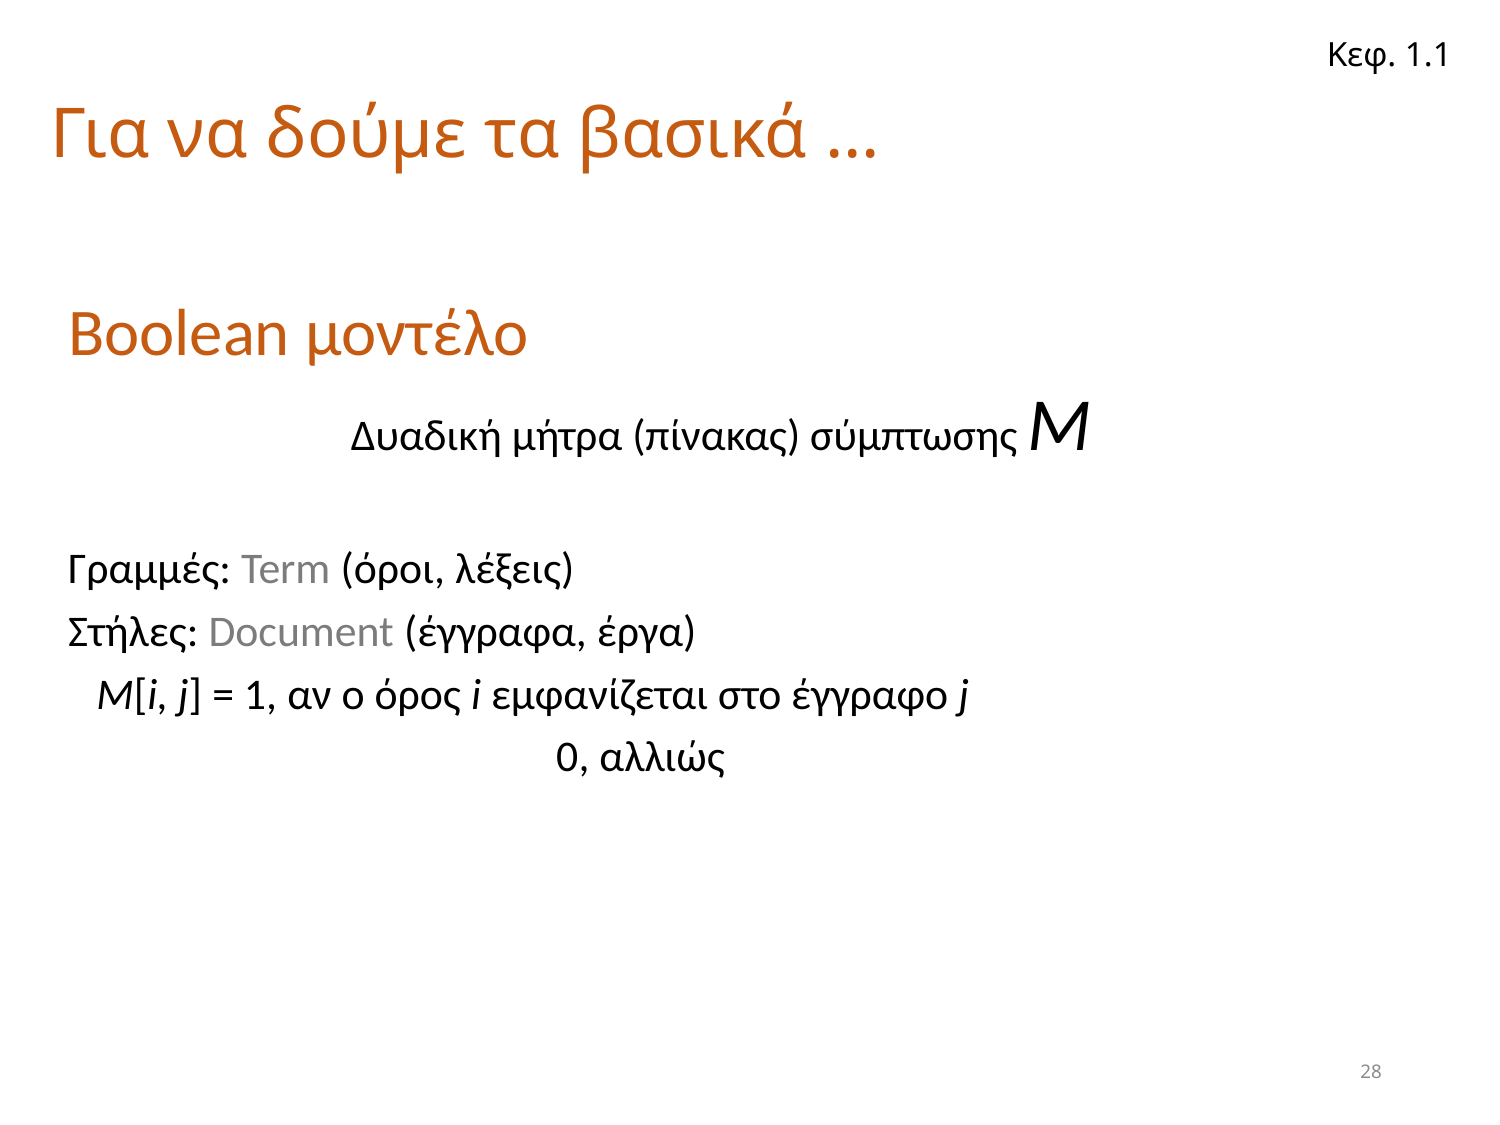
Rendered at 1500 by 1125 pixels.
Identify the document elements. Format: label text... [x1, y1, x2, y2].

title Για να δούμε τα βασικά … [35, 26, 1330, 245]
text_box Κεφ. 1.1 [1312, 26, 1467, 81]
slide_number 28 [1059, 1042, 1397, 1103]
list Boolean μοντέλο Δυαδική μήτρα (πίνακας) σύμπτωσης Μ Γραμμές: Term (όροι, λέξεις) Στήλες: Document (έγγραφα, έργα) M[i, j] = 1, αν ο όρος i εμφανίζεται στο έγγραφο j 0, αλλιώς [53, 290, 1390, 839]
